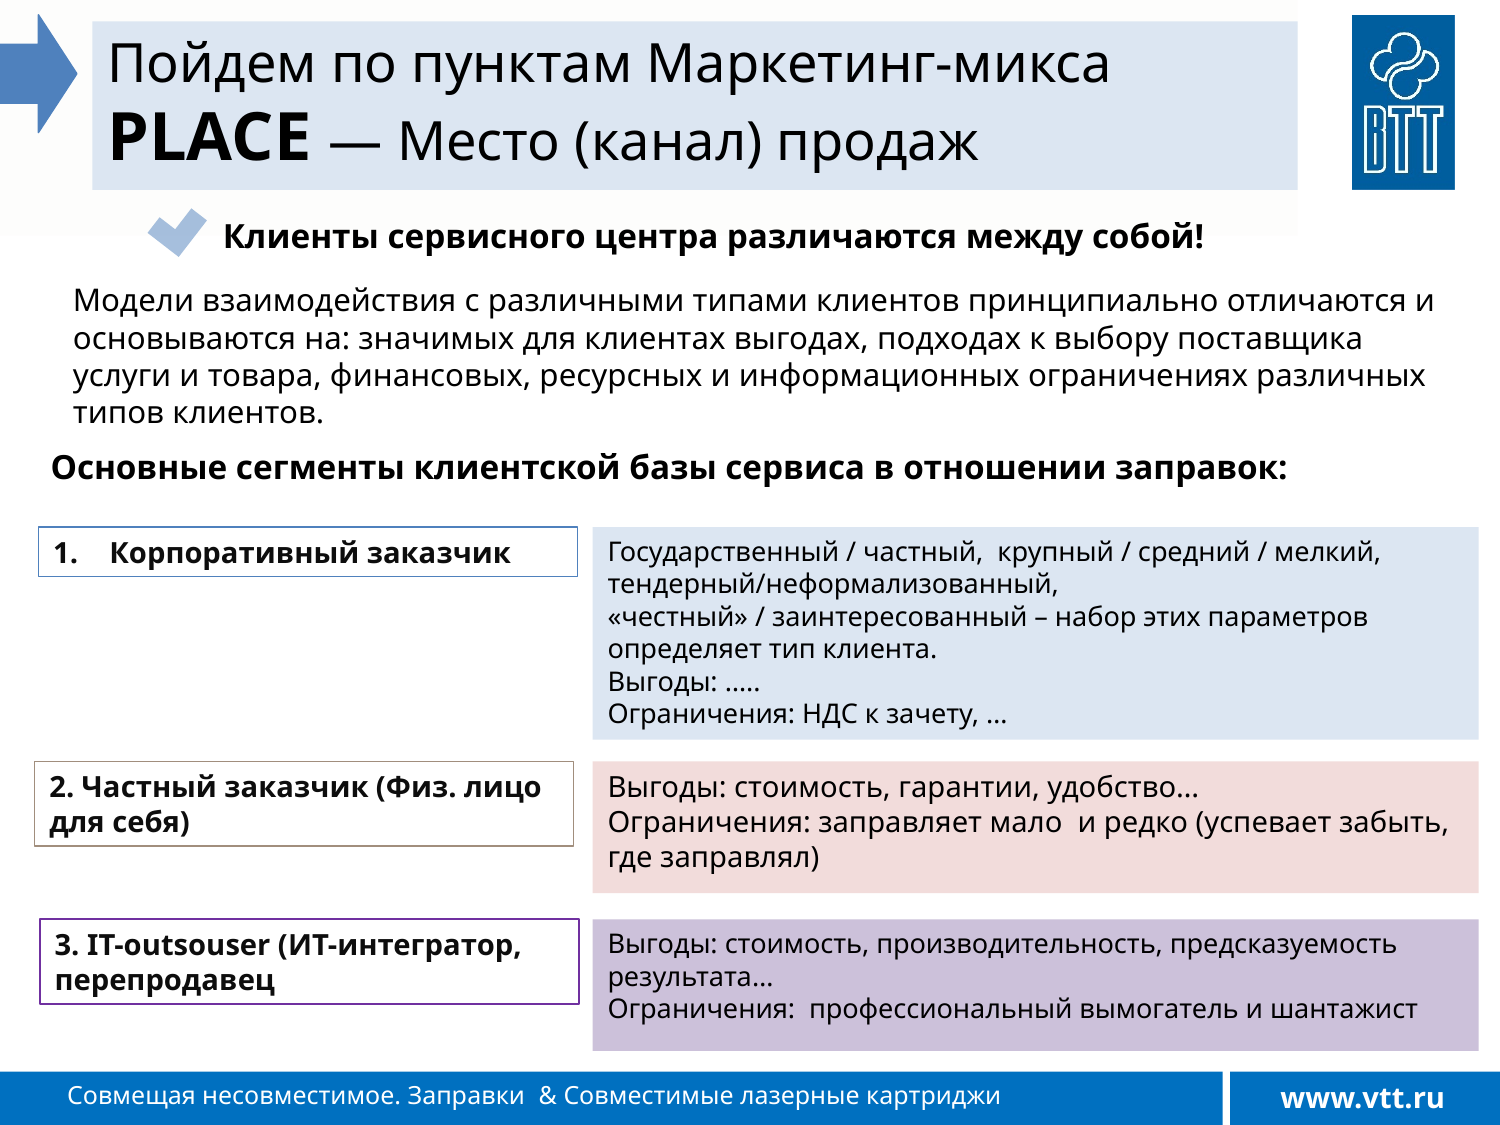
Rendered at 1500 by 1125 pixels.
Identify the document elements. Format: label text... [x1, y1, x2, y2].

text_box 2. Частный заказчик (Физ. лицо для себя) [34, 761, 574, 847]
text_box Выгоды: стоимость, производительность, предсказуемость результата… Ограничения: профессиональный вымогатель и шантажист [592, 919, 1479, 1051]
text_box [0, 1070, 1500, 1125]
text_box Выгоды: стоимость, гарантии, удобство… Ограничения: заправляет мало и редко (успевает забыть, где заправлял) [592, 761, 1479, 894]
text_box Основные сегменты клиентской базы сервиса в отношении заправок: [35, 438, 1404, 495]
text_box Клиенты сервисного центра различаются между собой! Модели взаимодействия с различными типами клиентов принципиально отличаются и основываются на: значимых для клиентах выгодах, подходах к выбору поставщика услуги и товара, финансовых, ресурсных и информационных ограничениях различных типов клиентов. [58, 208, 1455, 438]
text_box [147, 208, 207, 257]
text_box Корпоративный заказчик [38, 527, 578, 577]
picture [1352, 15, 1455, 191]
text_box 3. IT-outsouser (ИТ-интегратор, перепродавец [39, 919, 579, 1004]
text_box Государственный / частный, крупный / средний / мелкий, тендерный/неформализованный, «честный» / заинтересованный – набор этих параметров определяет тип клиента. Выгоды: ….. Ограничения: НДС к зачету, … [592, 527, 1479, 740]
text_box [0, 0, 1300, 238]
text_box Пойдем по пунктам Маркетинг-микса PLACE — Место (канал) продаж [92, 21, 1298, 190]
text_box [0, 14, 77, 133]
